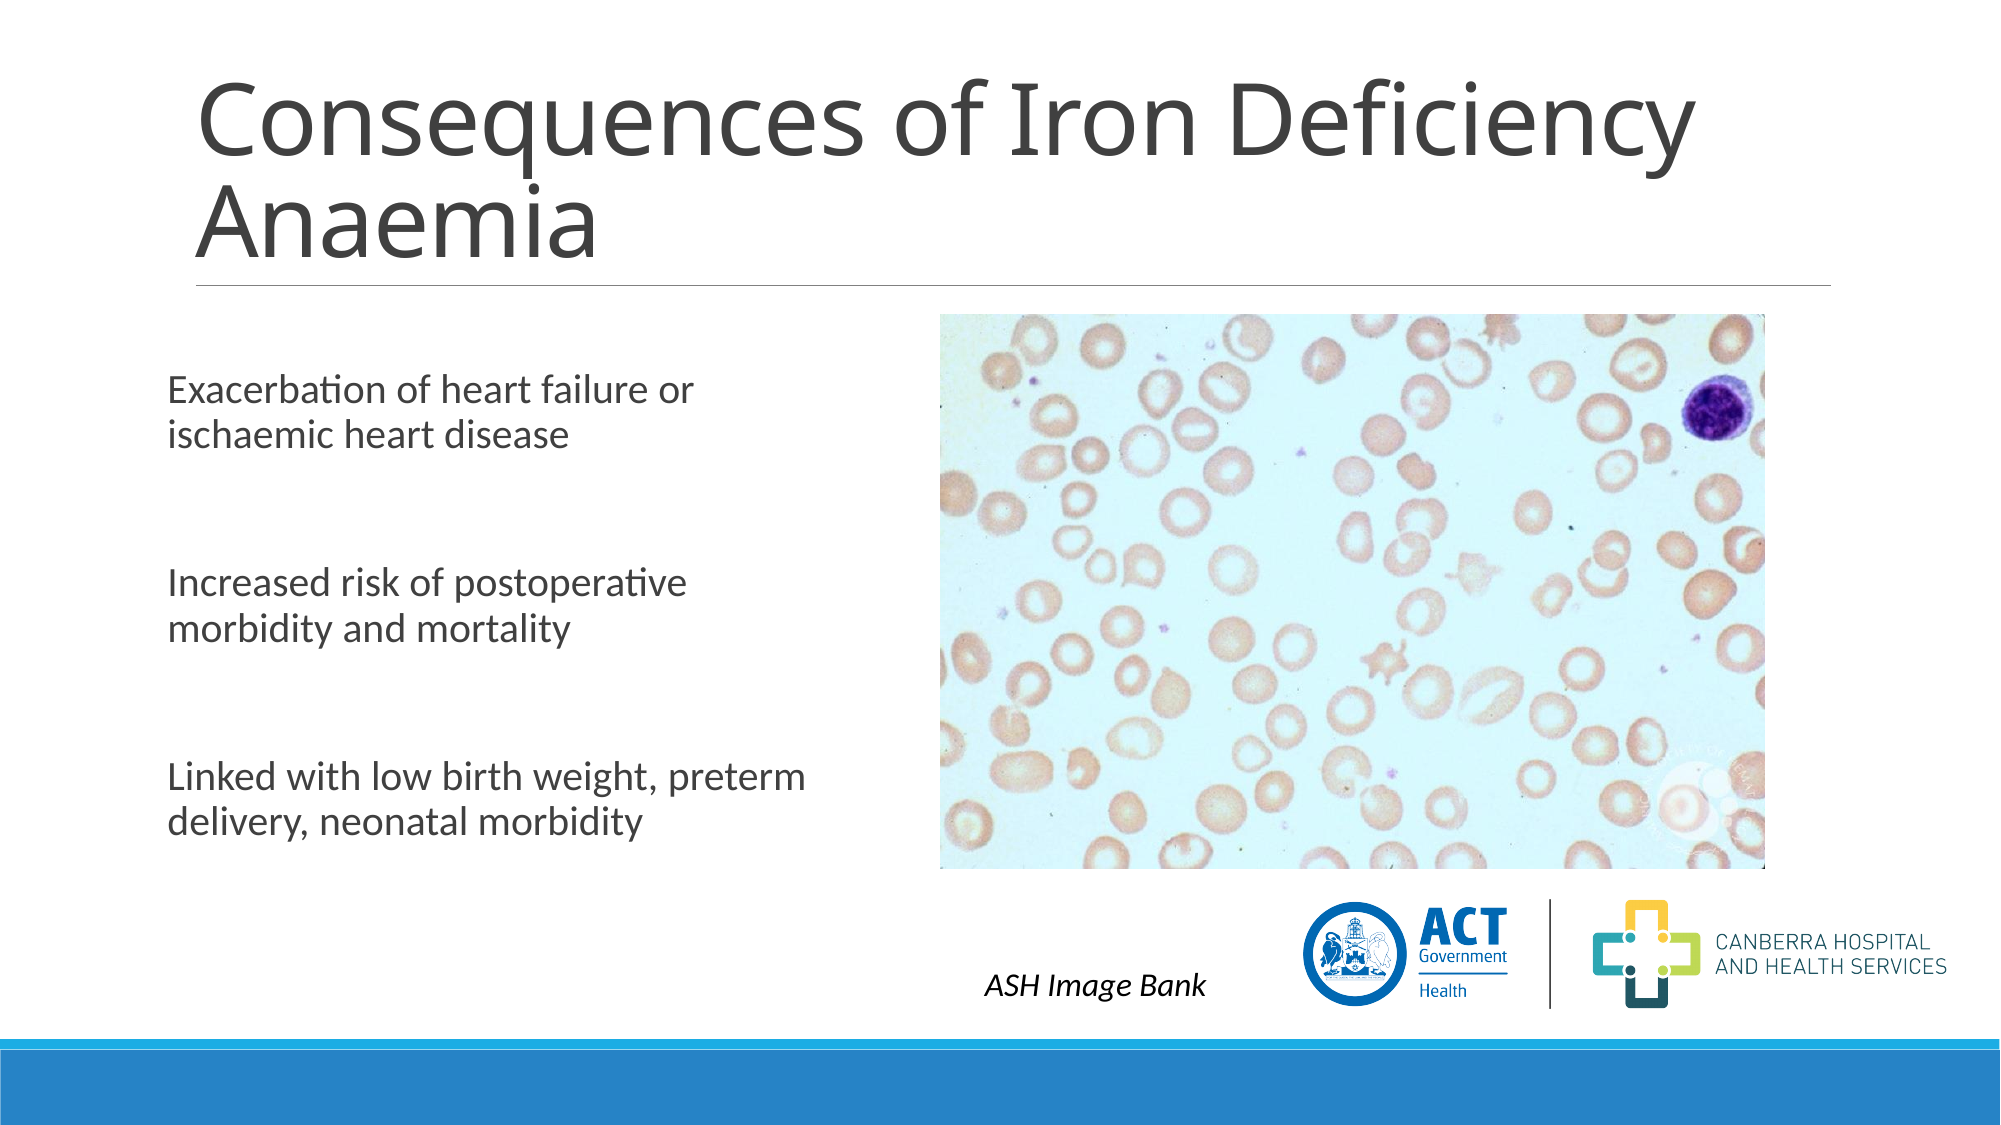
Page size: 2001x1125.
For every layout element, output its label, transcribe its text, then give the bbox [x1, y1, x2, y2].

list Exacerbation of heart failure or ischaemic heart disease Increased risk of postoperative morbidity and mortality Linked with low birth weight, preterm delivery, neonatal morbidity [152, 359, 854, 869]
picture [1272, 868, 1978, 1040]
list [939, 313, 1765, 870]
title Consequences of Iron Deficiency Anaemia [180, 47, 1830, 285]
text_box ASH Image Bank [970, 955, 1269, 1011]
